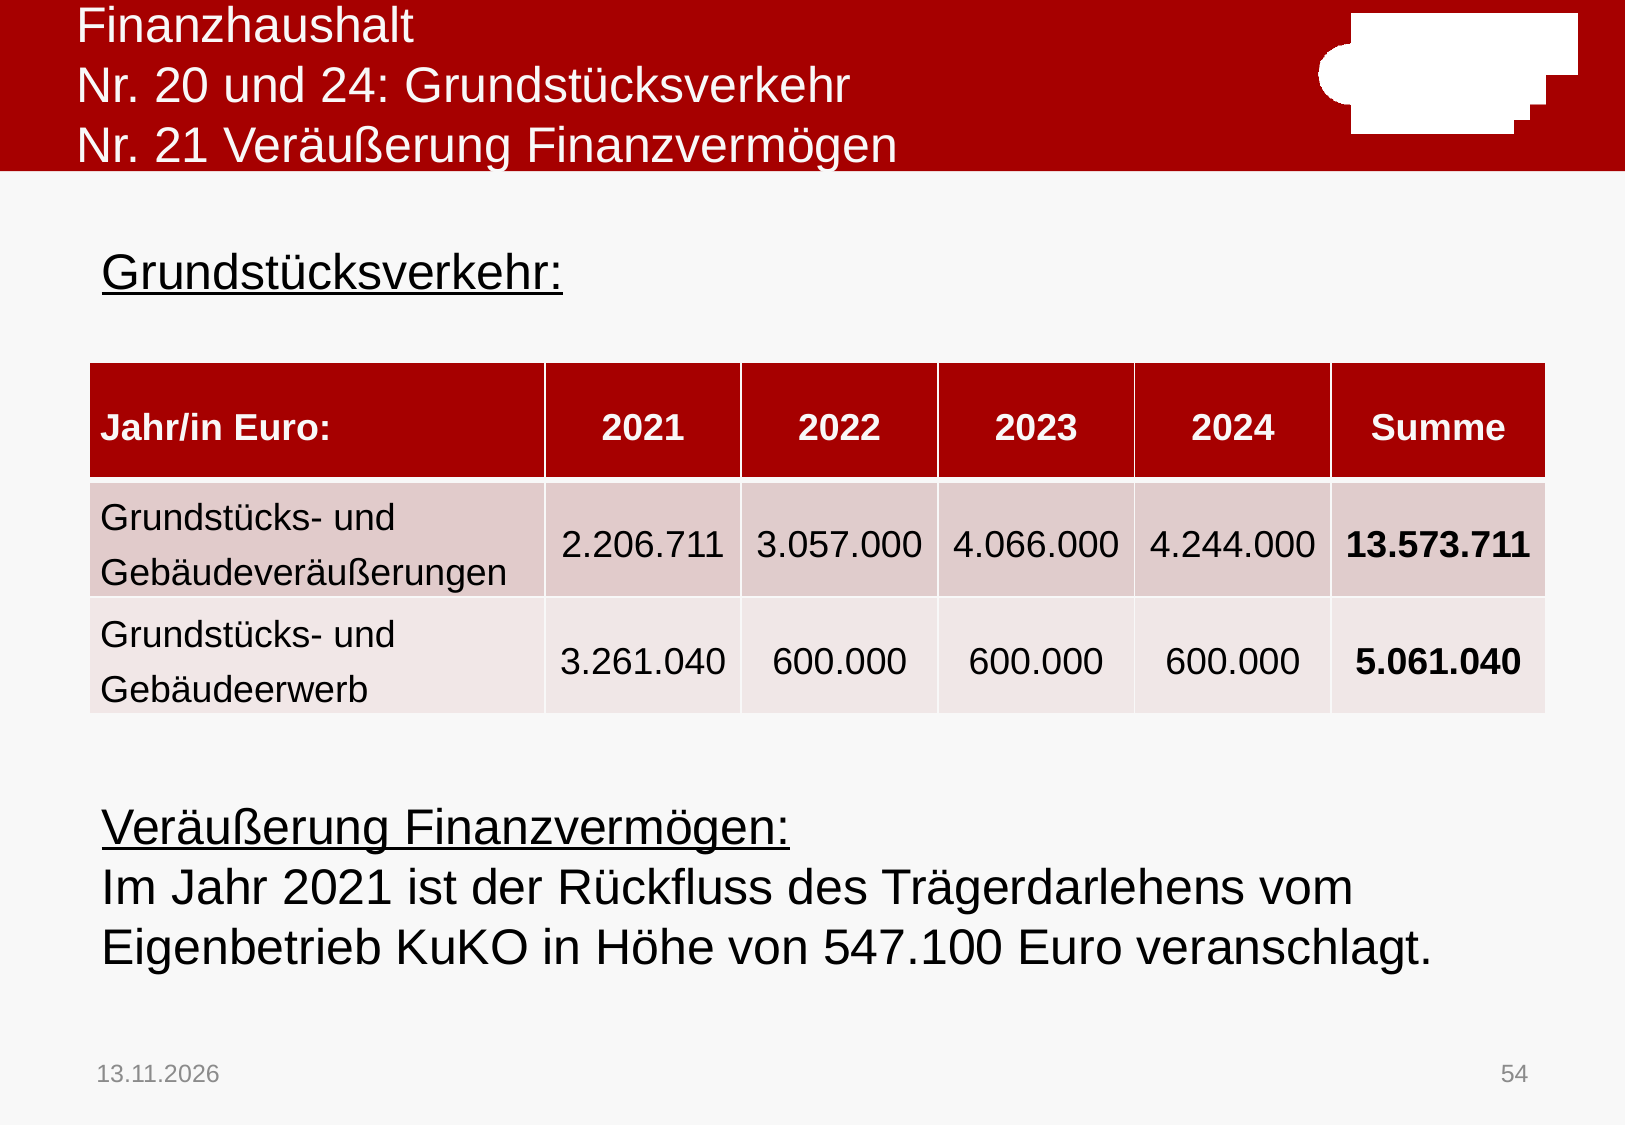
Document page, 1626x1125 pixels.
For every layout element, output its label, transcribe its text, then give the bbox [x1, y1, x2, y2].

table_cell 13.573.711 [1332, 483, 1545, 596]
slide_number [81, 1042, 461, 1103]
table_cell 5.061.040 [1332, 598, 1545, 713]
table_header 2023 [939, 363, 1134, 477]
slide_number 54 [1164, 1042, 1544, 1103]
table_cell Grundstücks- und Gebäudeerwerb [90, 598, 544, 713]
table_cell 3.261.040 [546, 598, 740, 713]
picture [1325, 11, 1581, 136]
table_cell 600.000 [742, 598, 937, 713]
table_header 2022 [742, 363, 937, 477]
table_header Jahr/in Euro: [90, 363, 544, 477]
table_cell Grundstücks- und Gebäudeveräußerungen [90, 483, 544, 596]
text_box Veräußerung Finanzvermögen: Im Jahr 2021 ist der Rückfluss des Trägerdarlehens vom Eigenbetrieb KuKO in Höhe von 547.100 Euro veranschlagt. [86, 786, 1544, 1042]
table_cell 4.244.000 [1135, 483, 1330, 596]
table_cell 4.066.000 [939, 483, 1134, 596]
title Finanzhaushalt Nr. 20 und 24: Grundstücksverkehr Nr. 21 Veräußerung Finanzvermögen [75, 0, 1325, 166]
table_cell 2.206.711 [546, 483, 740, 596]
table_cell 600.000 [1135, 598, 1330, 713]
table_cell 600.000 [939, 598, 1134, 713]
table_cell 3.057.000 [742, 483, 937, 596]
table_header 2024 [1135, 363, 1330, 477]
table_header Summe [1332, 363, 1545, 477]
table_header 2021 [546, 363, 740, 477]
text_box Grundstücksverkehr: [86, 231, 813, 307]
